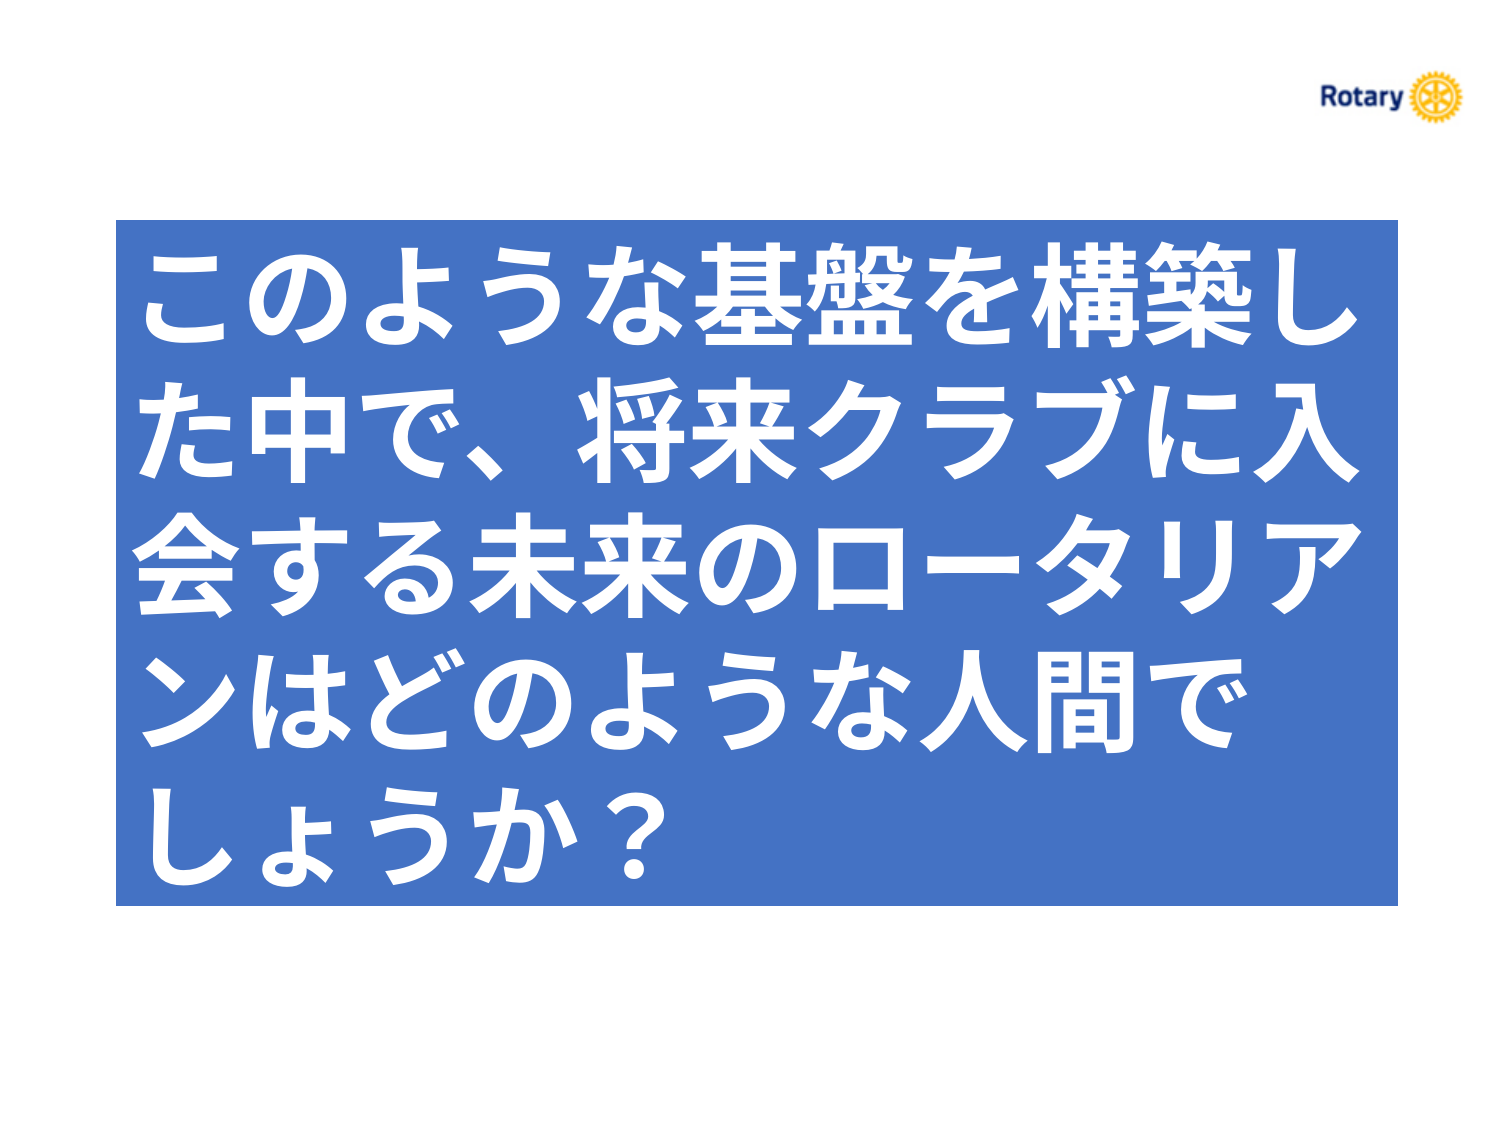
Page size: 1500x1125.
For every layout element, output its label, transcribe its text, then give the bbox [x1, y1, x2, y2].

picture [1314, 66, 1468, 128]
text_box このような基盤を構築した中で、将来クラブに入会する未来のロータリアンはどのような人間でしょうか？ [113, 217, 1401, 909]
